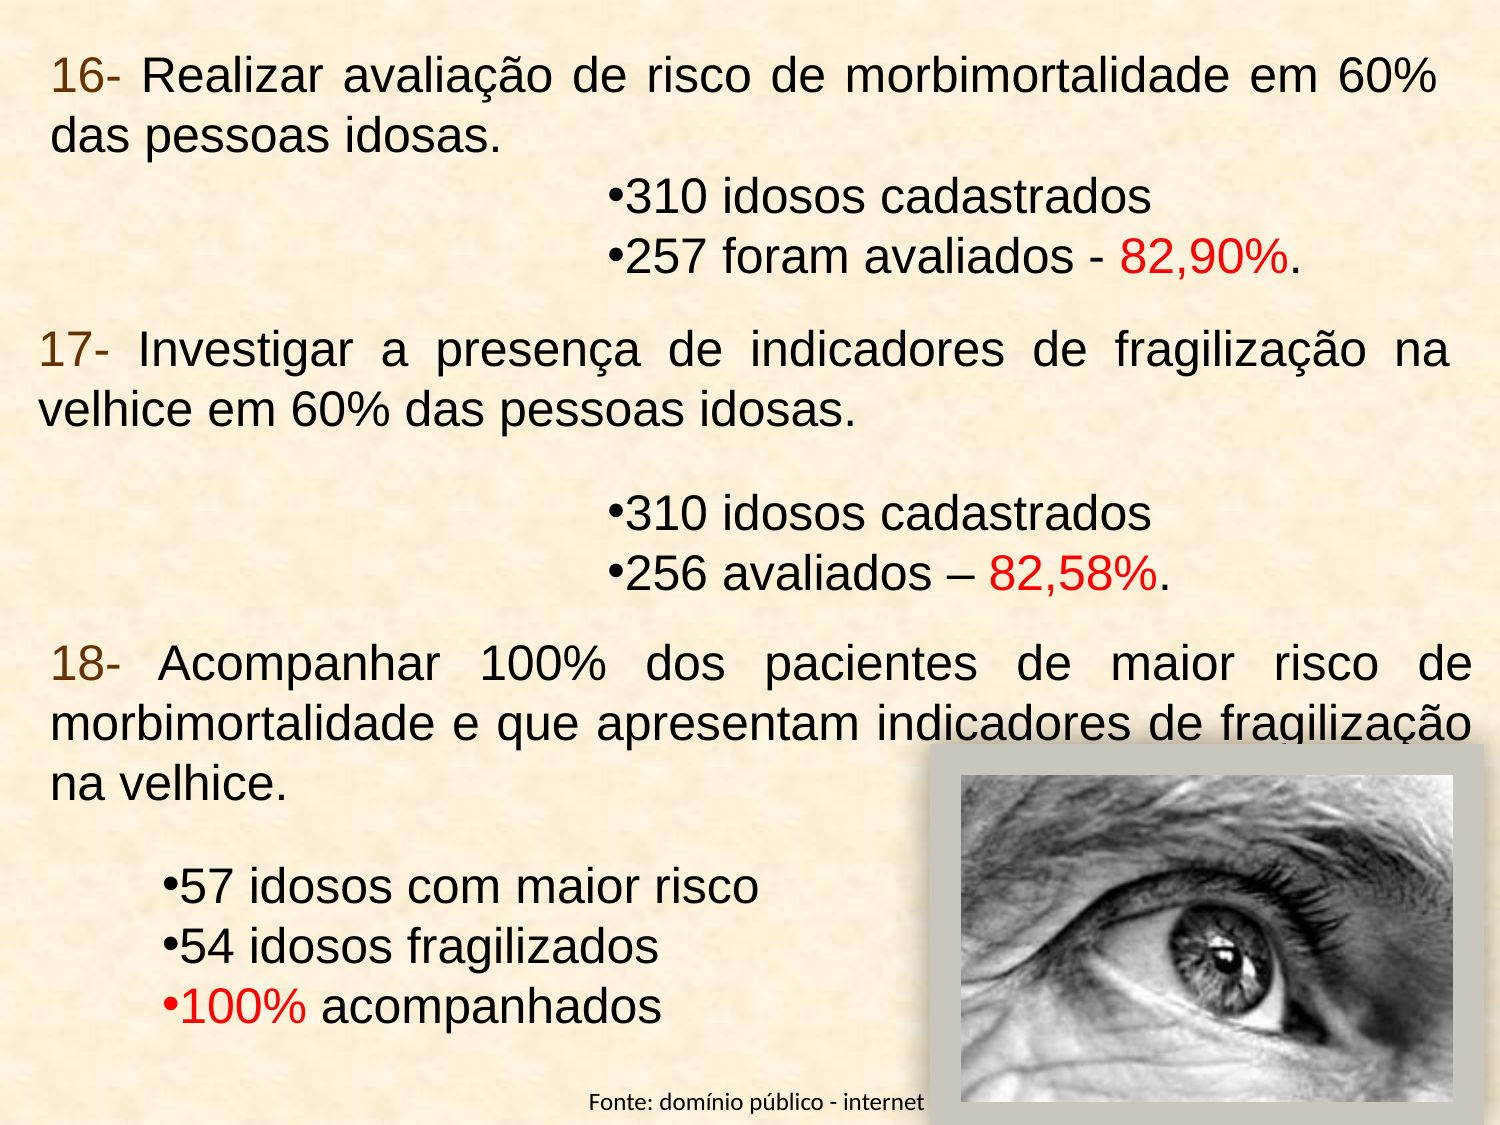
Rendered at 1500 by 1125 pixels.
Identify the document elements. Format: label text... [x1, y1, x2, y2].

text_box 310 idosos cadastrados 256 avaliados – 82,58%. [592, 472, 1325, 608]
text_box 18- Acompanhar 100% dos pacientes de maior risco de morbimortalidade e que apresentam indicadores de fragilização na velhice. [35, 623, 1489, 819]
picture [960, 774, 1454, 1102]
text_box 57 idosos com maior risco 54 idosos fragilizados 100% acompanhados [147, 846, 809, 1041]
picture [0, 0, 1500, 1125]
text_box Fonte: domínio público - internet [574, 1078, 961, 1123]
text_box 16- Realizar avaliação de risco de morbimortalidade em 60% das pessoas idosas. [35, 35, 1454, 170]
text_box 310 idosos cadastrados 257 foram avaliados - 82,90%. [592, 156, 1325, 292]
text_box 17- Investigar a presença de indicadores de fragilização na velhice em 60% das pessoas idosas. [23, 308, 1465, 444]
